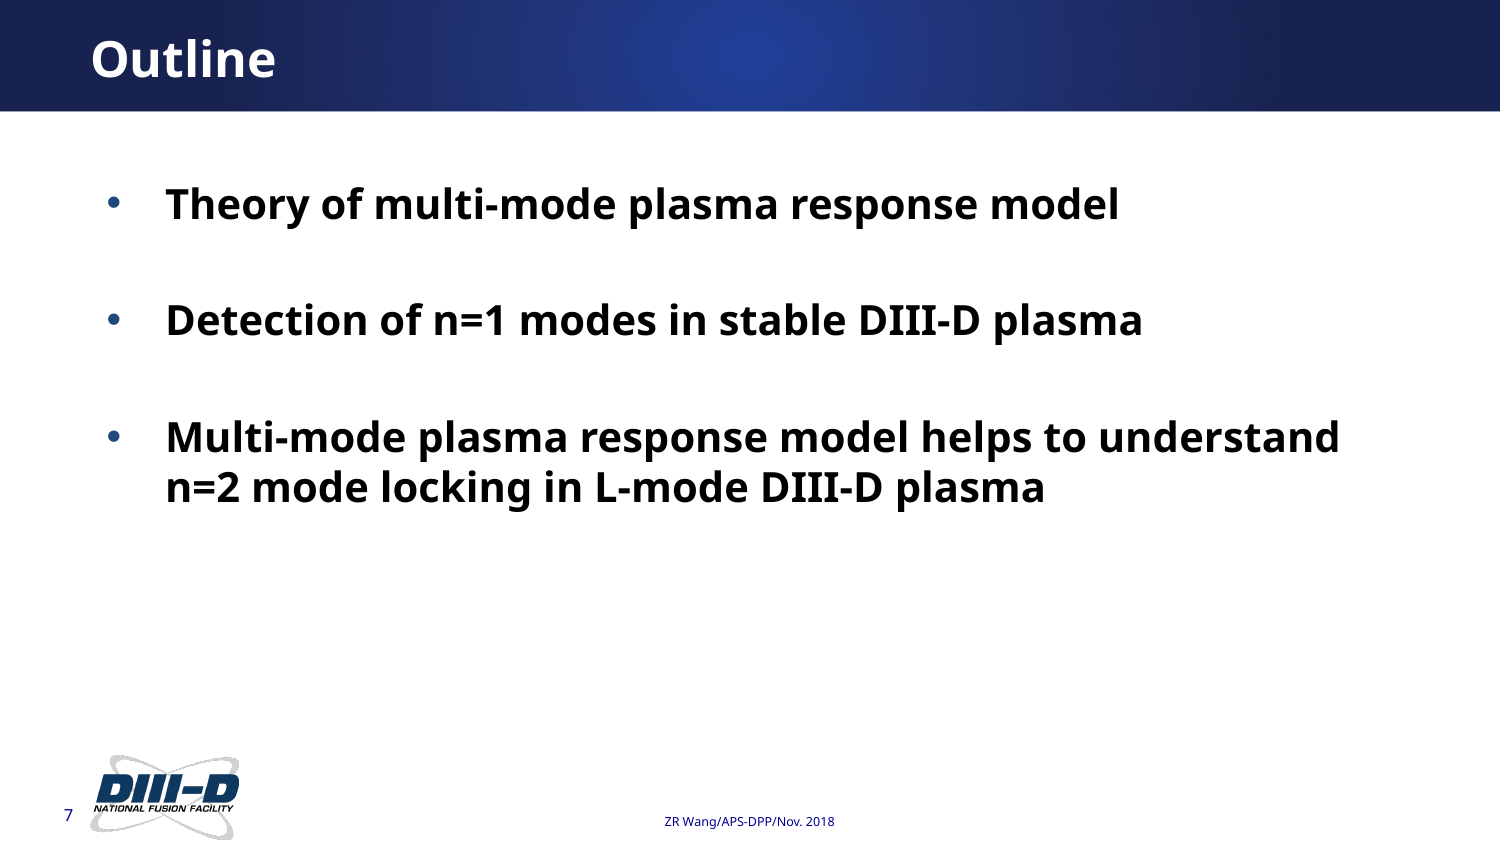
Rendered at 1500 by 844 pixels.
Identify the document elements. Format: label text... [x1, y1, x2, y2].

list Theory of multi-mode plasma response model Detection of n=1 modes in stable DIII-D plasma Multi-mode plasma response model helps to understand n=2 mode locking in L-mode DIII-D plasma [75, 162, 1425, 748]
title Outline [75, 26, 1425, 88]
picture [0, 0, 1500, 844]
